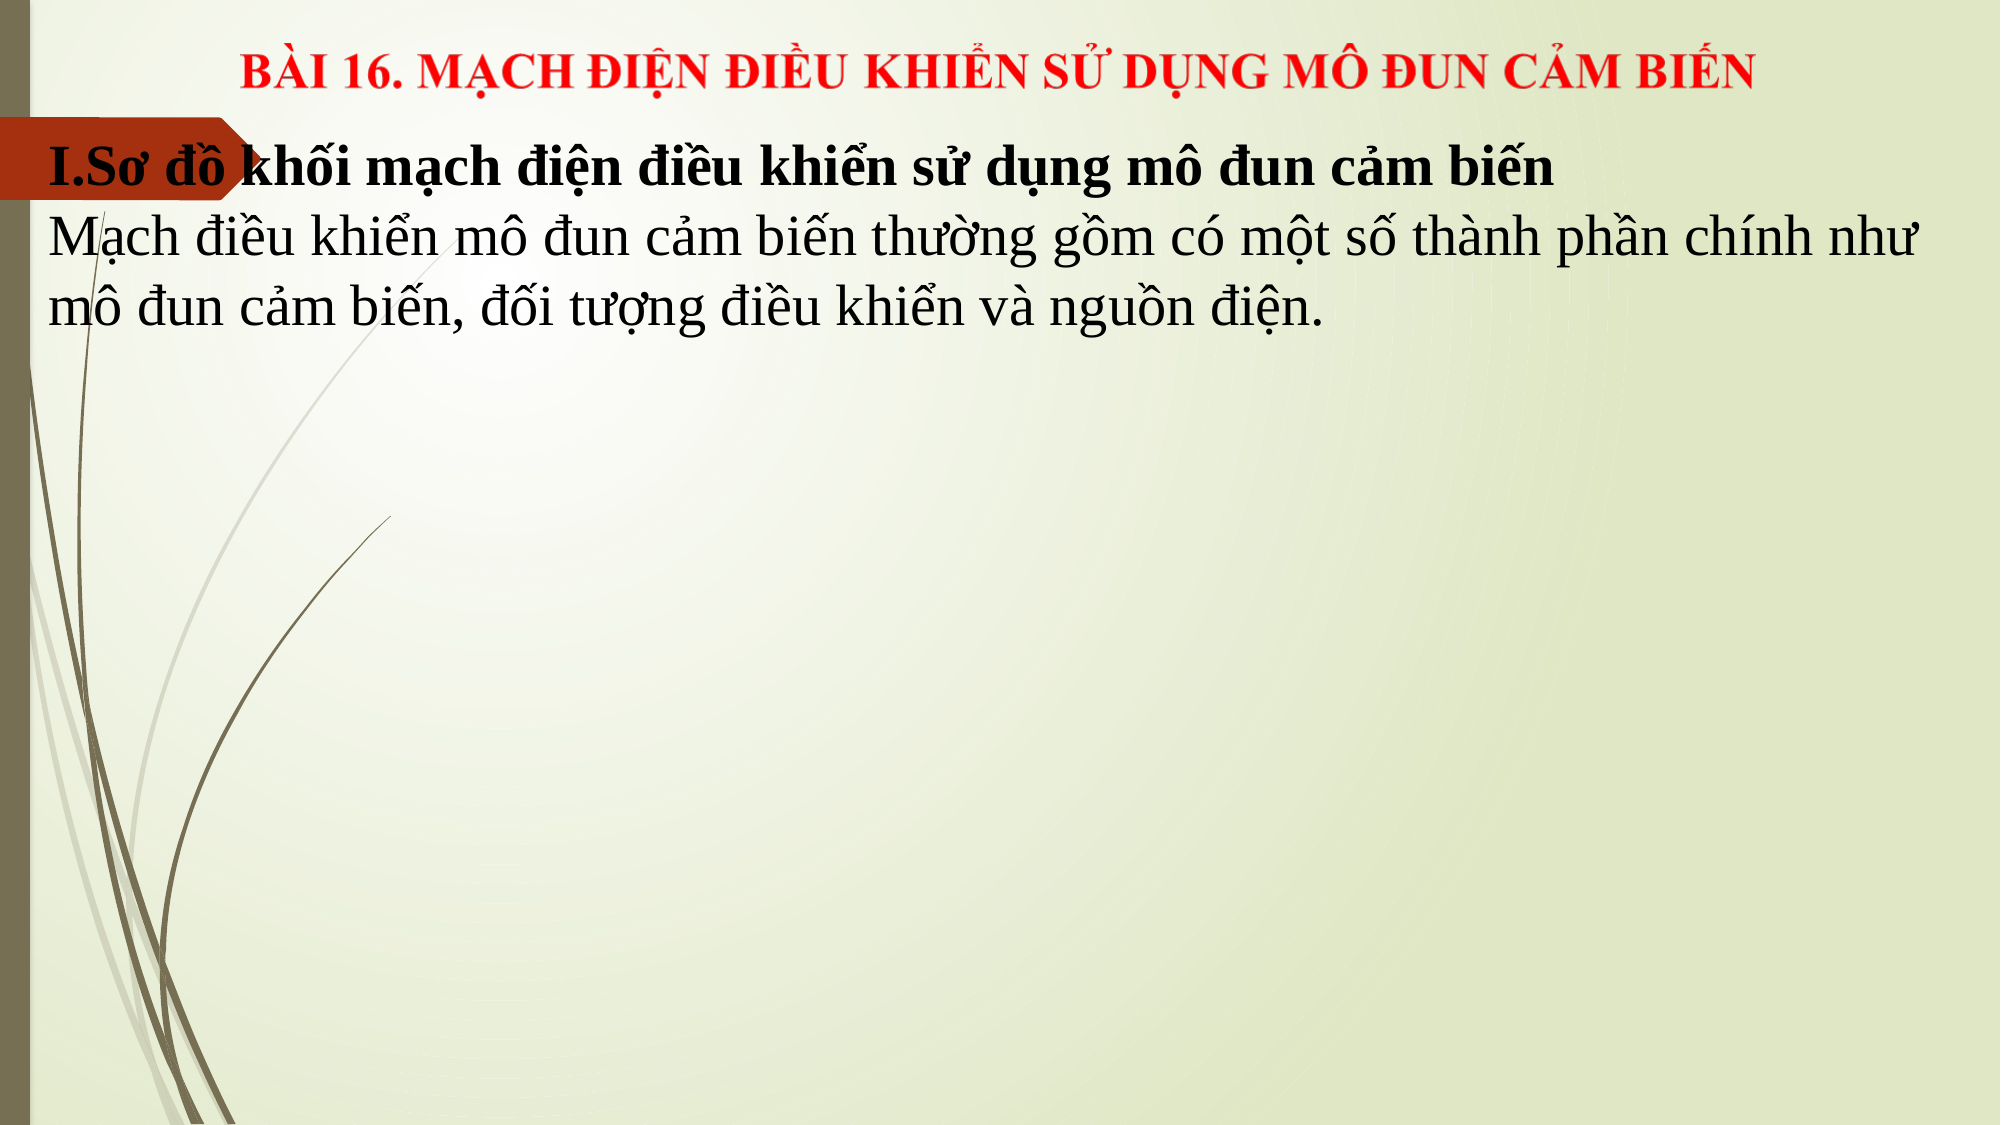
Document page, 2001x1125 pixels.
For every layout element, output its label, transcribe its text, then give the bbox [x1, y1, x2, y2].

text_box I.Sơ đồ khối mạch điện điều khiển sử dụng mô đun cảm biến Mạch điều khiển mô đun cảm biến thường gồm có một số thành phần chính như mô đun cảm biến, đối tượng điều khiển và nguồn điện. [33, 119, 1972, 345]
picture [208, 24, 1797, 131]
